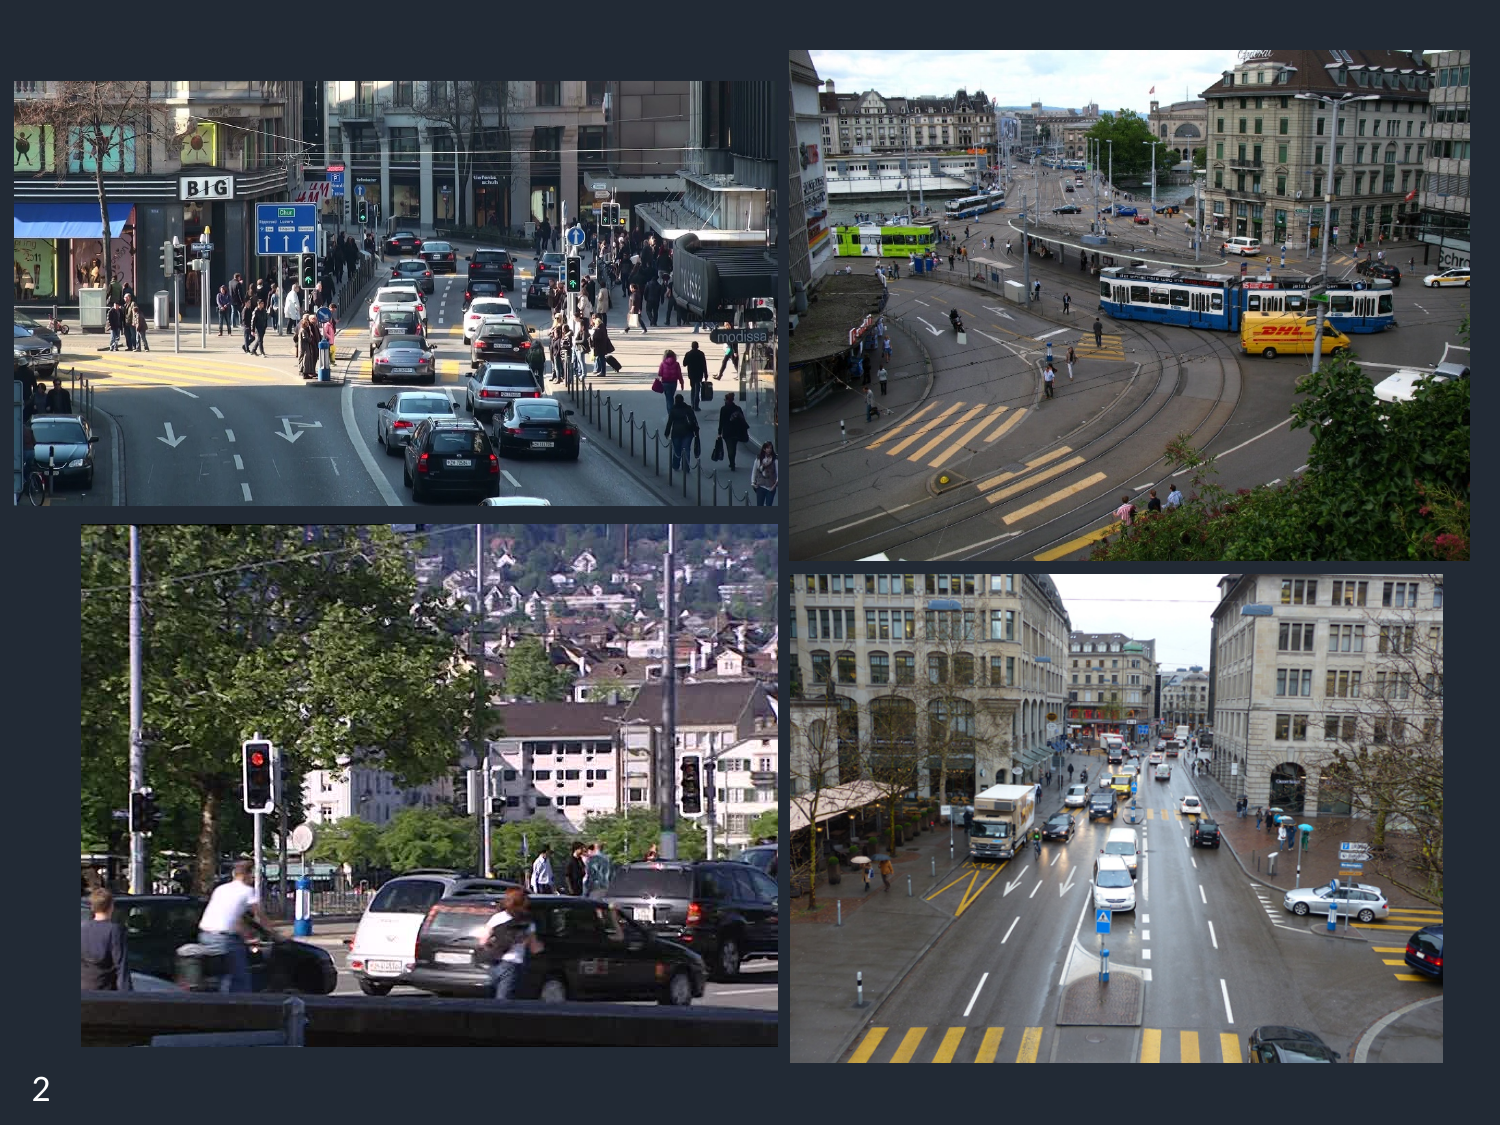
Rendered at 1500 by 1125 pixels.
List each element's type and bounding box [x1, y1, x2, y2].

picture [790, 574, 1443, 1063]
picture [81, 524, 778, 1047]
text_box [3, 1052, 80, 1122]
picture [789, 50, 1470, 561]
picture [14, 81, 778, 507]
